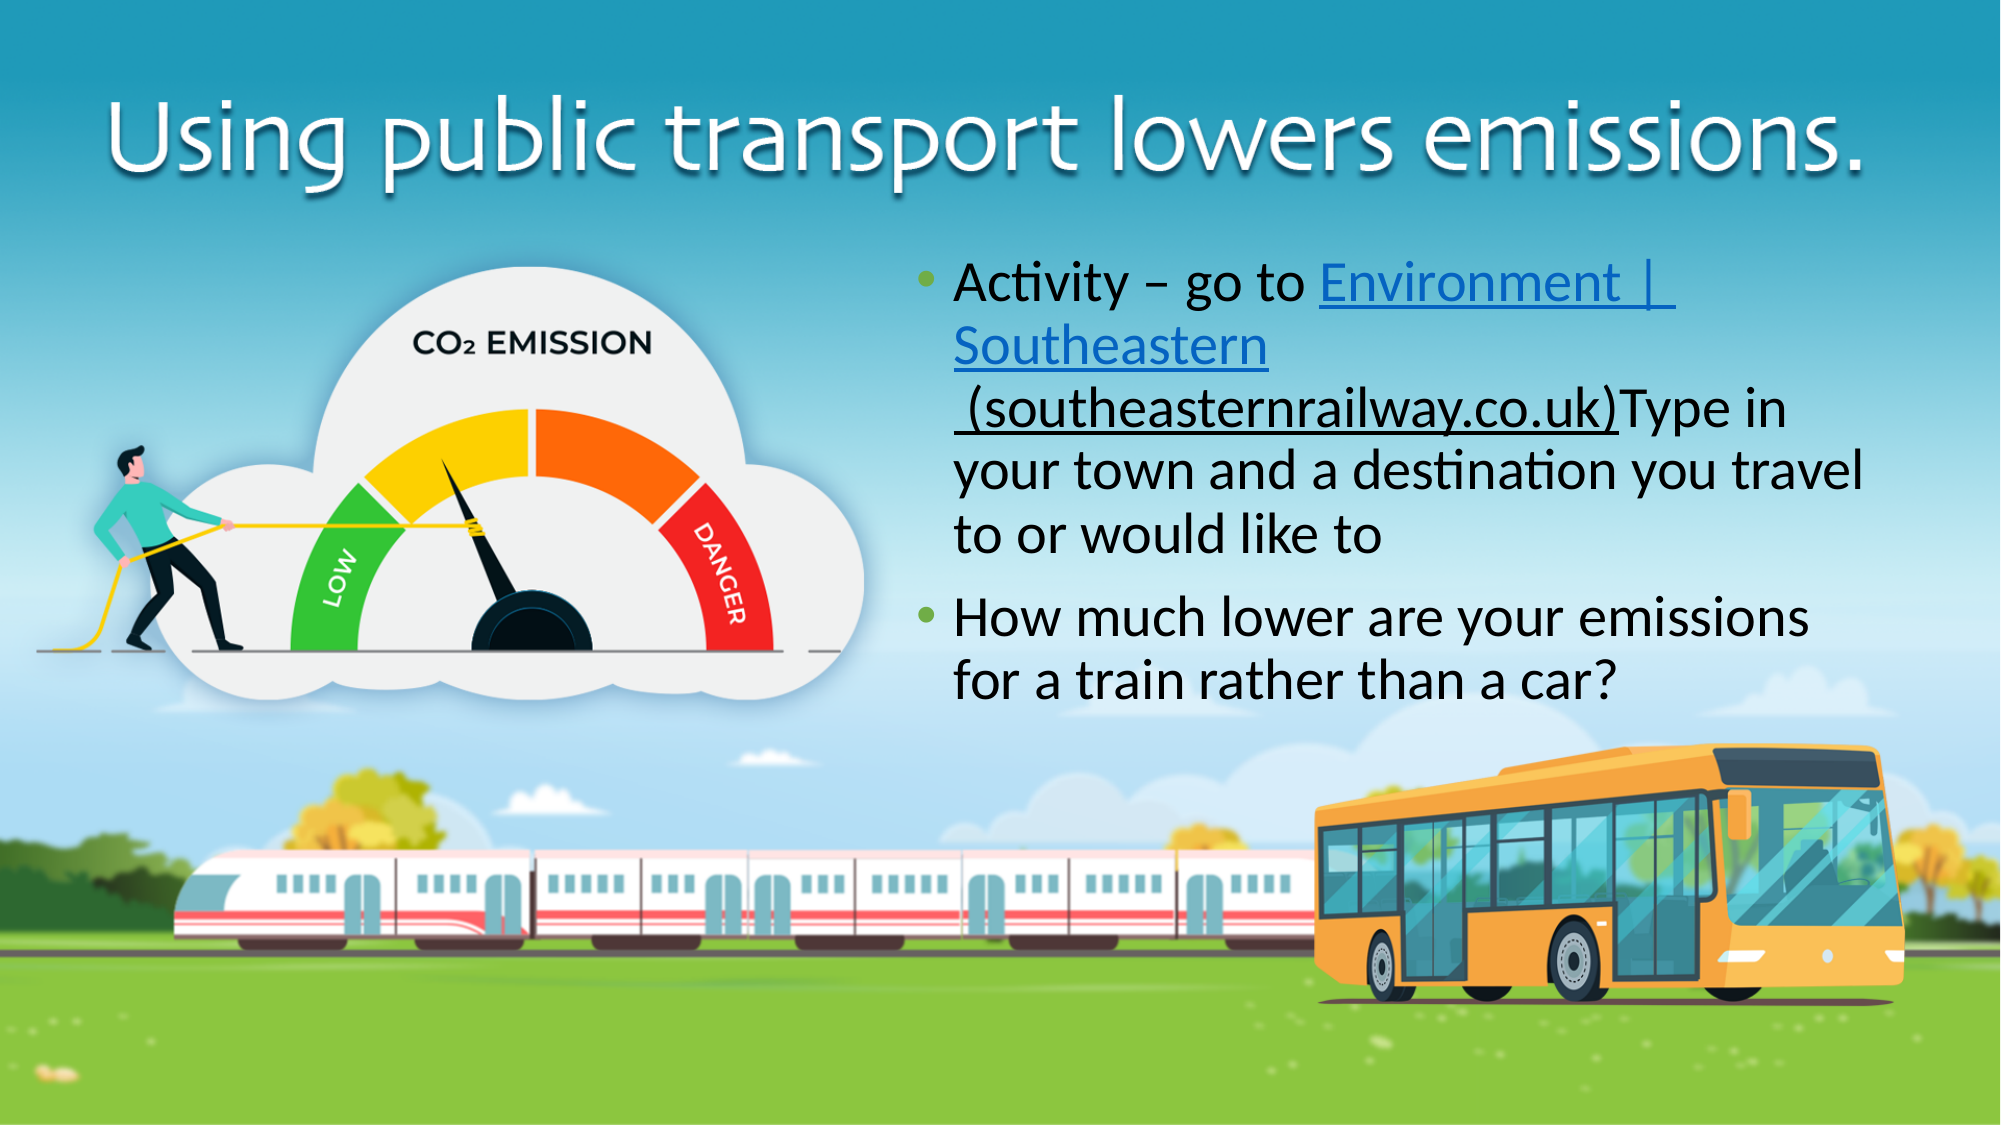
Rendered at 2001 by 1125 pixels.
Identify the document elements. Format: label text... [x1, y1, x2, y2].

picture [0, 0, 2001, 1125]
list Activity – go to Environment | Southeastern (southeasternrailway.co.uk)Type in your town and a destination you travel to or would like to How much lower are your emissions for a train rather than a car? [901, 152, 1890, 867]
